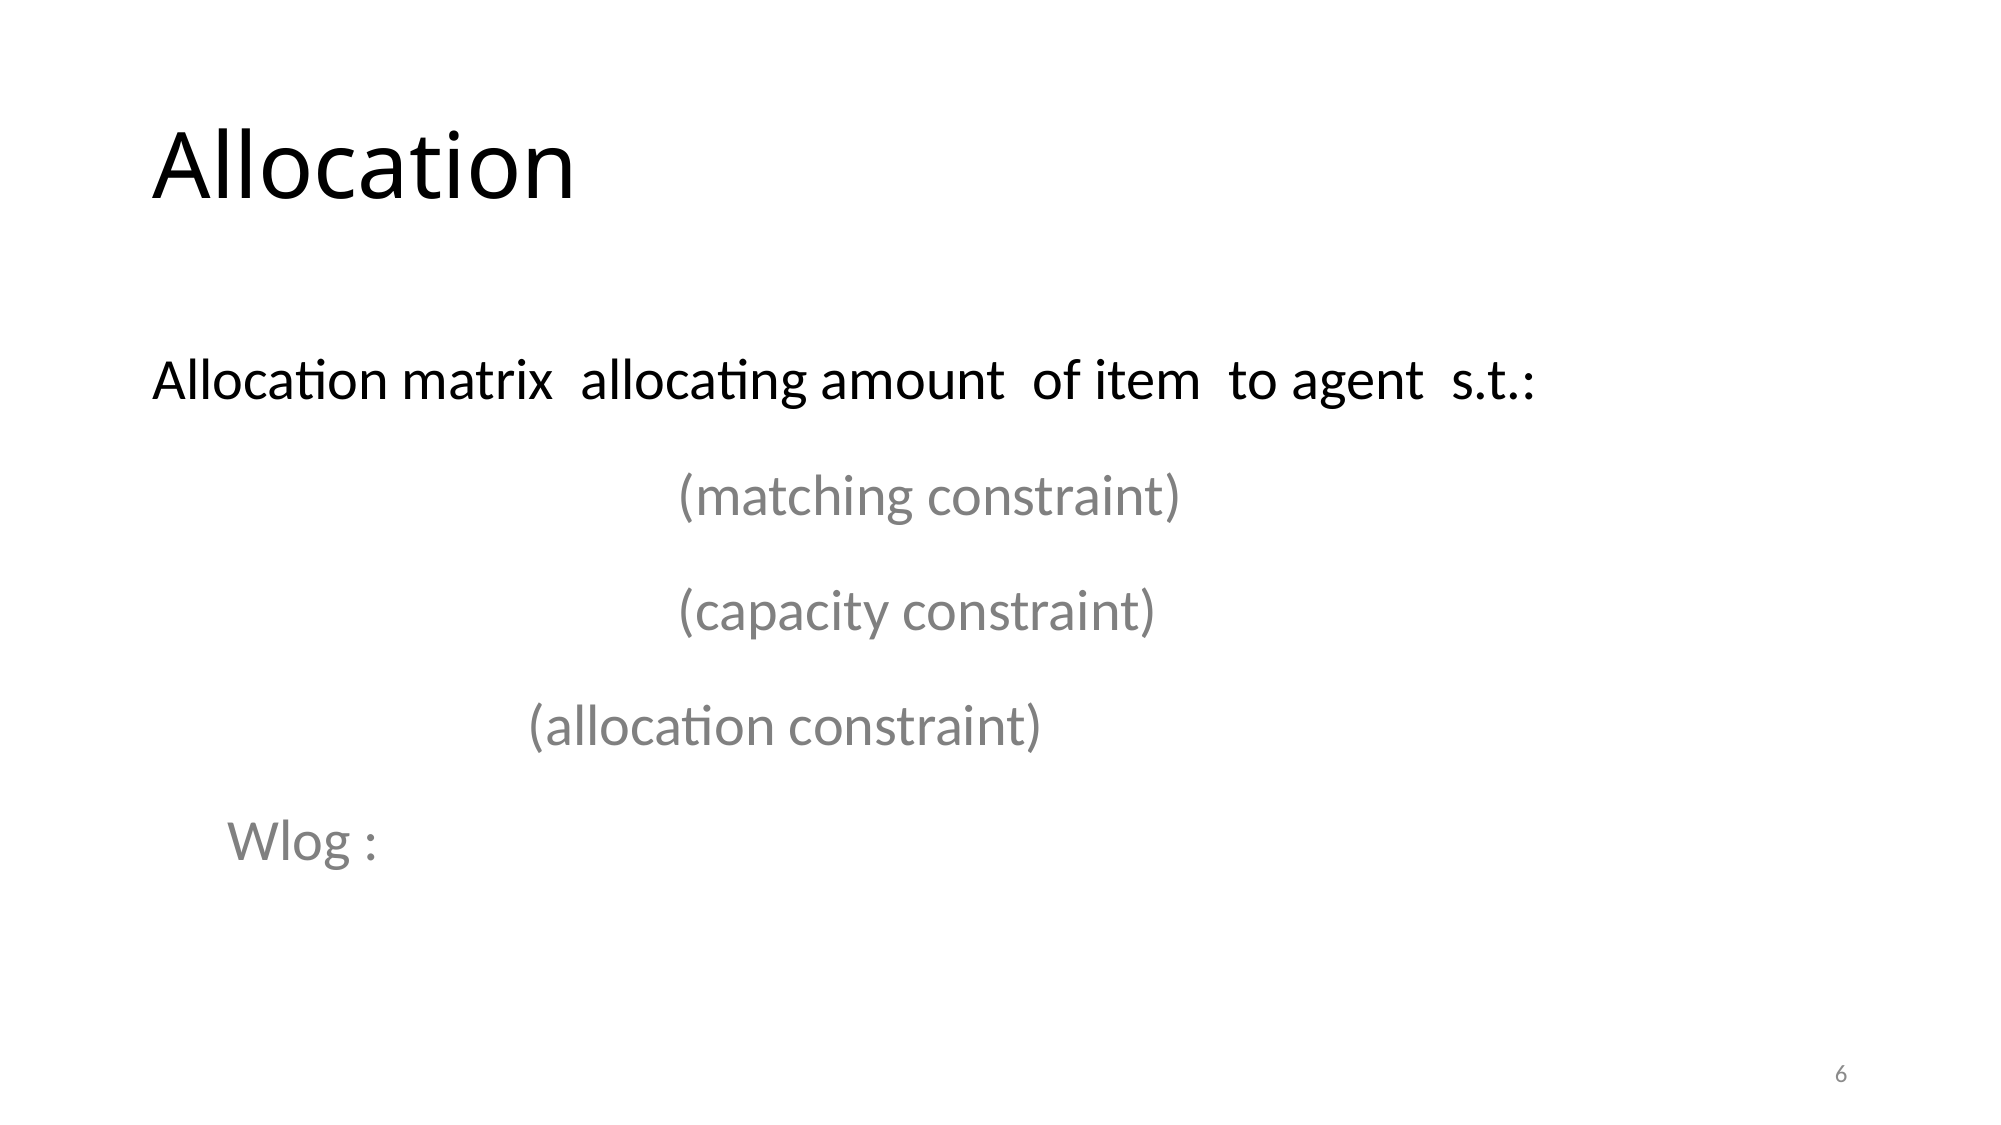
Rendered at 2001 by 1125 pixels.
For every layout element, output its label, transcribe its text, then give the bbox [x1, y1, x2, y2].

title Allocation [137, 59, 1863, 278]
slide_number 6 [1412, 1042, 1863, 1103]
